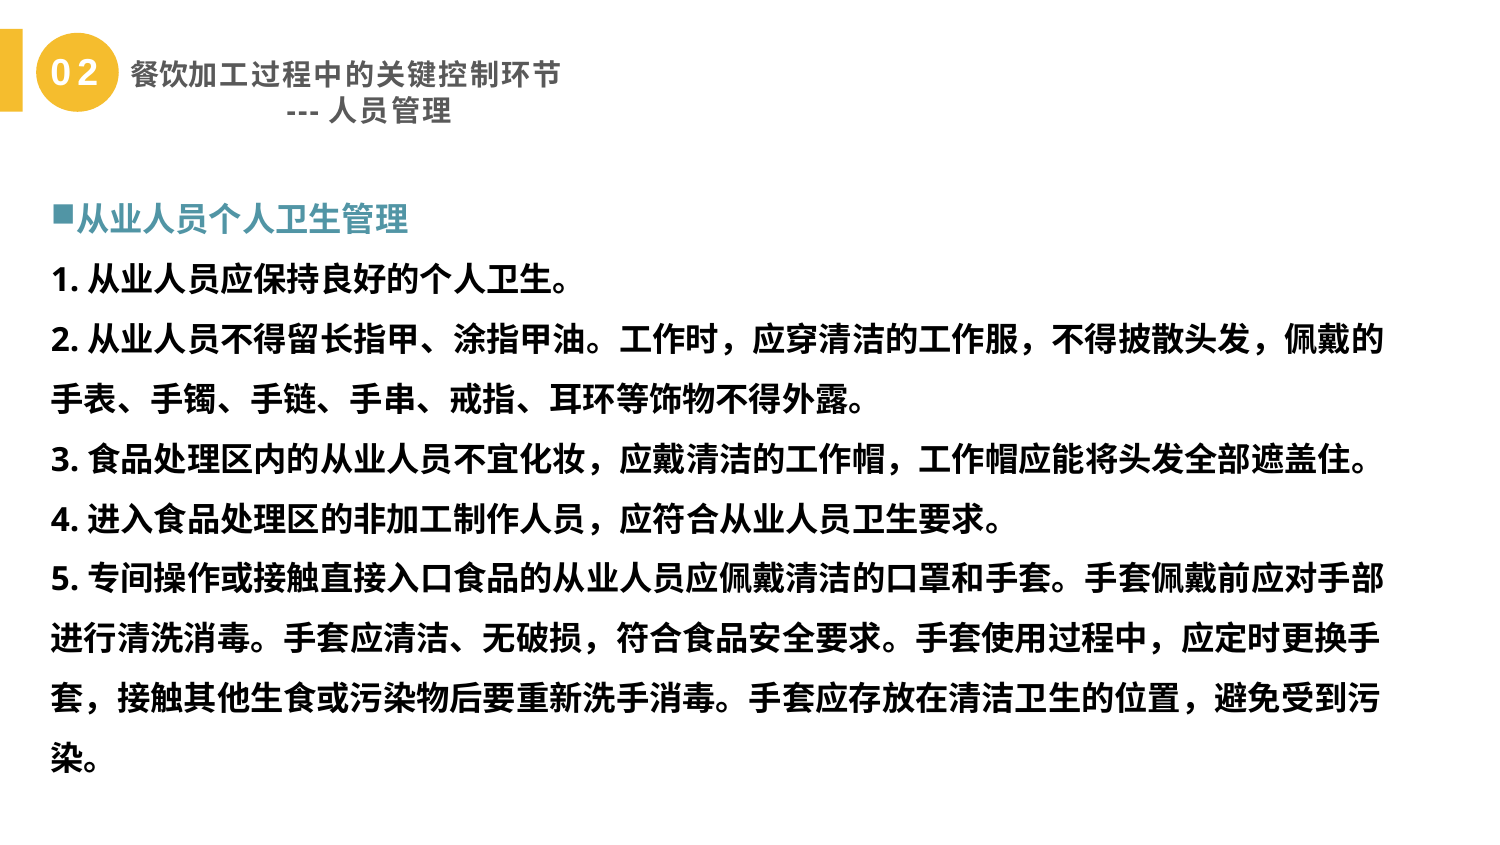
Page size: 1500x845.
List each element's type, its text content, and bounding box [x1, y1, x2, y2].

text_box 02 餐饮加工过程中的关键控制环节 ---人员管理 [39, 42, 576, 170]
text_box [0, 28, 24, 113]
text_box 从业人员个人卫生管理 1.从业人员应保持良好的个人卫生。 2.从业人员不得留长指甲、涂指甲油。工作时，应穿清洁的工作服，不得披散头发，佩戴的手表、手镯、手链、手串、戒指、耳环等饰物不得外露。 3.食品处理区内的从业人员不宜化妆，应戴清洁的工作帽，工作帽应能将头发全部遮盖住。 4.进入食品处理区的非加工制作人员，应符合从业人员卫生要求。 5.专间操作或接触直接入口食品的从业人员应佩戴清洁的口罩和手套。手套佩戴前应对手部进行清洗消毒。手套应清洁、无破损，符合食品安全要求。手套使用过程中，应定时更换手套，接触其他生食或污染物后要重新洗手消毒。手套应存放在清洁卫生的位置，避免受到污染。 [36, 170, 1402, 844]
text_box [49, 31, 106, 42]
text_box [35, 55, 39, 90]
